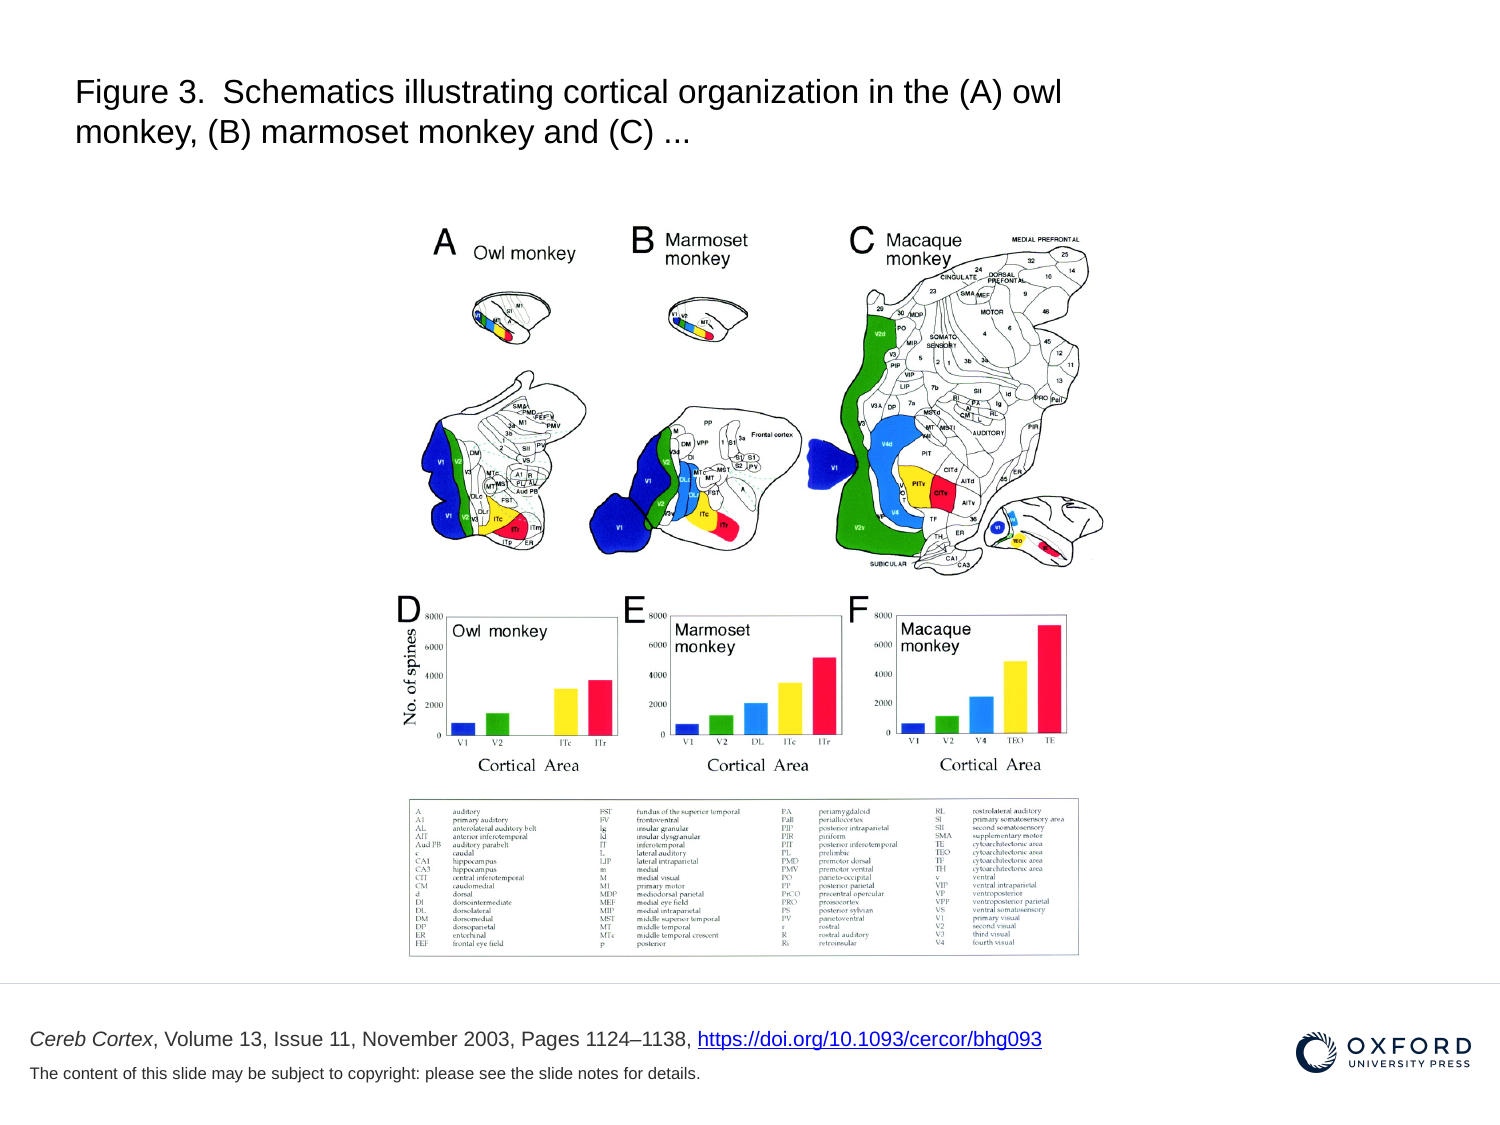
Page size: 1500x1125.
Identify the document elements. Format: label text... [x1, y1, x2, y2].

footer Cereb Cortex, Volume 13, Issue 11, November 2003, Pages 1124–1138, https://doi.org/10.1093/cercor/bhg093 The content of this slide may be subject to copyright: please see the slide notes for details. [0, 983, 1260, 1125]
title Figure 3. Schematics illustrating cortical organization in the (A) owl monkey, (B) marmoset monkey and (C) ... [75, 69, 1078, 171]
picture [1296, 1032, 1471, 1073]
picture [397, 224, 1105, 957]
